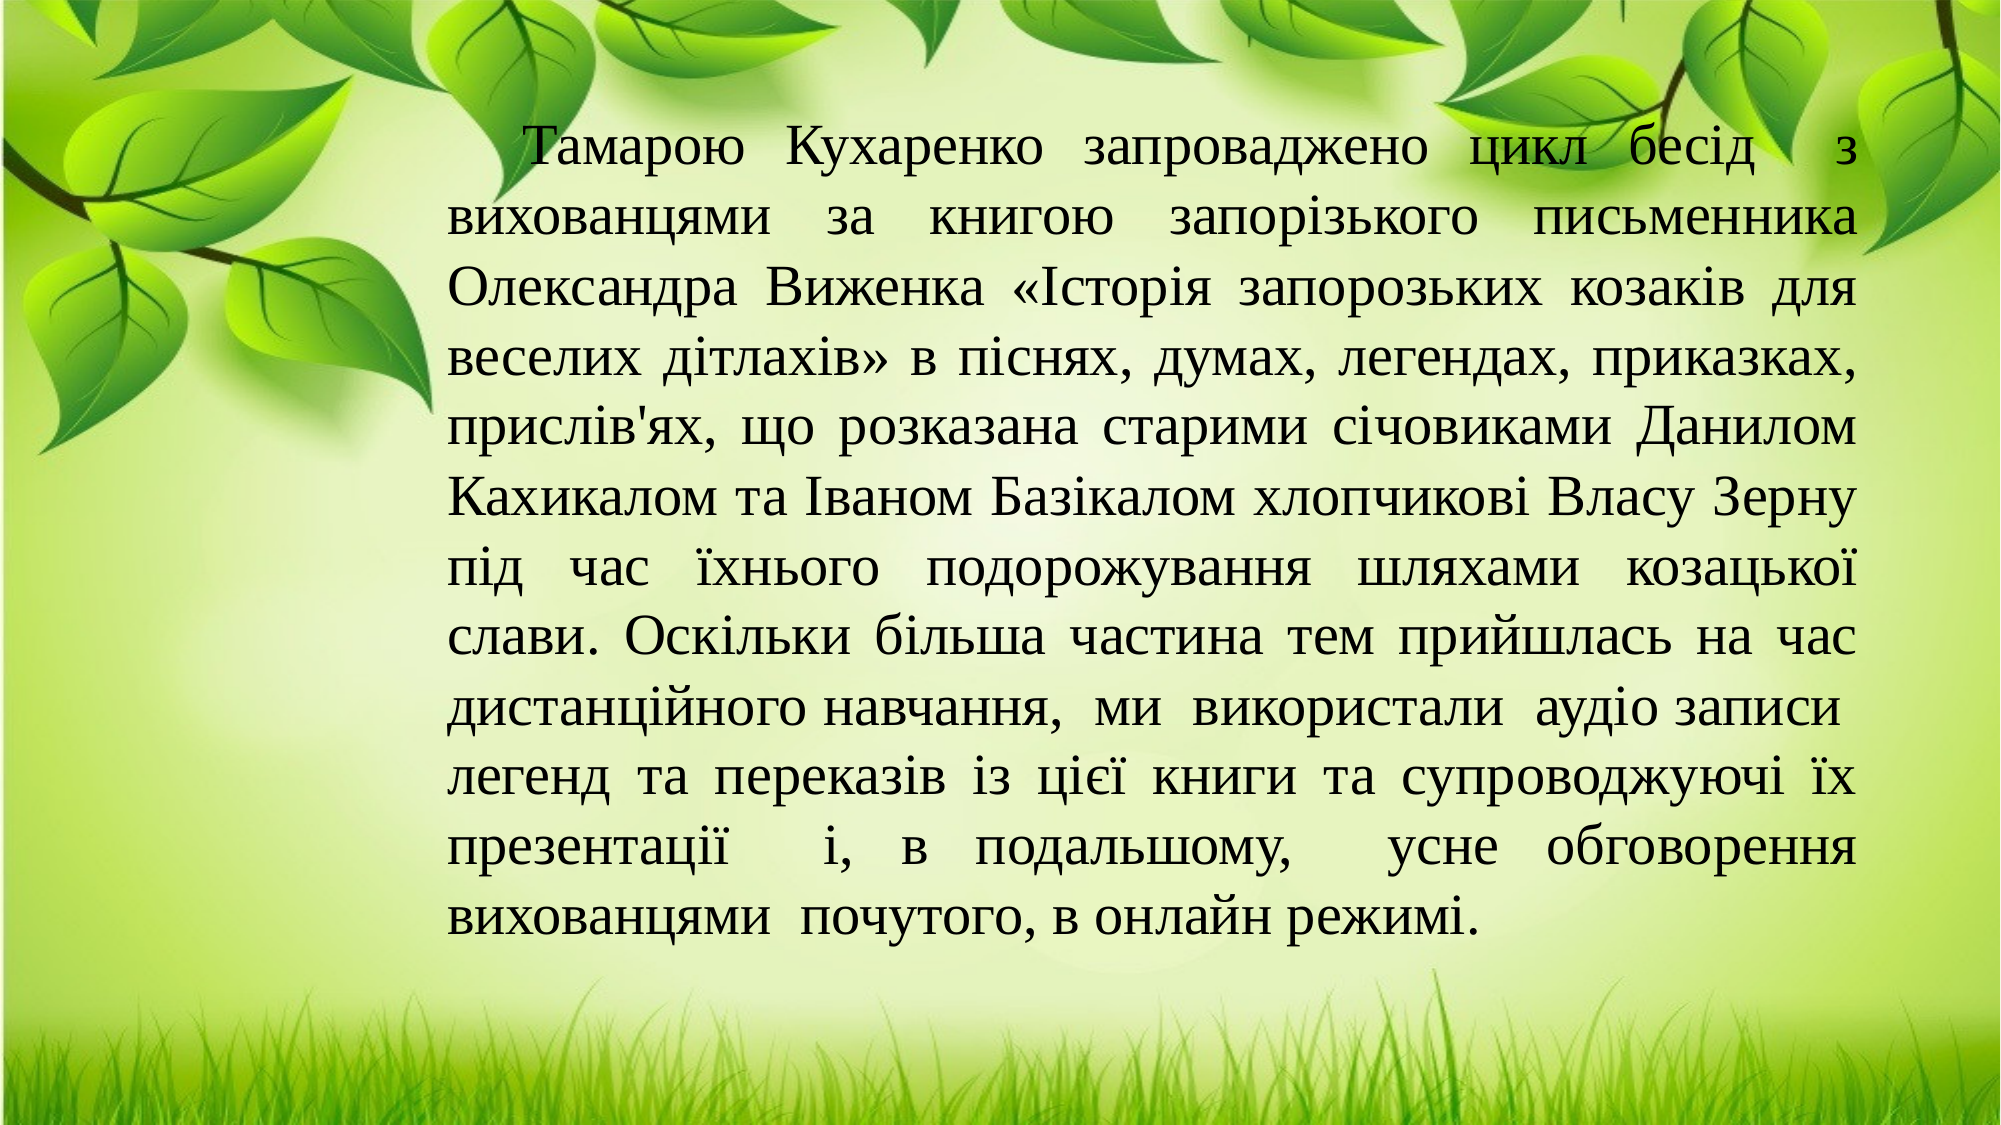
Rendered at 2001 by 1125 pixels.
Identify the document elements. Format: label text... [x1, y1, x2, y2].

text_box Тамарою Кухаренко запроваджено цикл бесід з вихованцями за книгою запорізького письменника Олександра Виженка «Історія запорозьких козаків для веселих дітлахів» в піснях, думах, легендах, приказках, прислів'ях, що розказана старими січовиками Данилом Кахикалом та Іваном Базікалом хлопчикові Власу Зерну під час їхнього подорожування шляхами козацької слави. Оскільки більша частина тем прийшлась на час дистанційного навчання, ми використали аудіо записи легенд та переказів із цієї книги та супроводжуючі їх презентації і, в подальшому, усне обговорення вихованцями почутого, в онлайн режимі. [432, 99, 1874, 954]
picture [0, 0, 2001, 1125]
